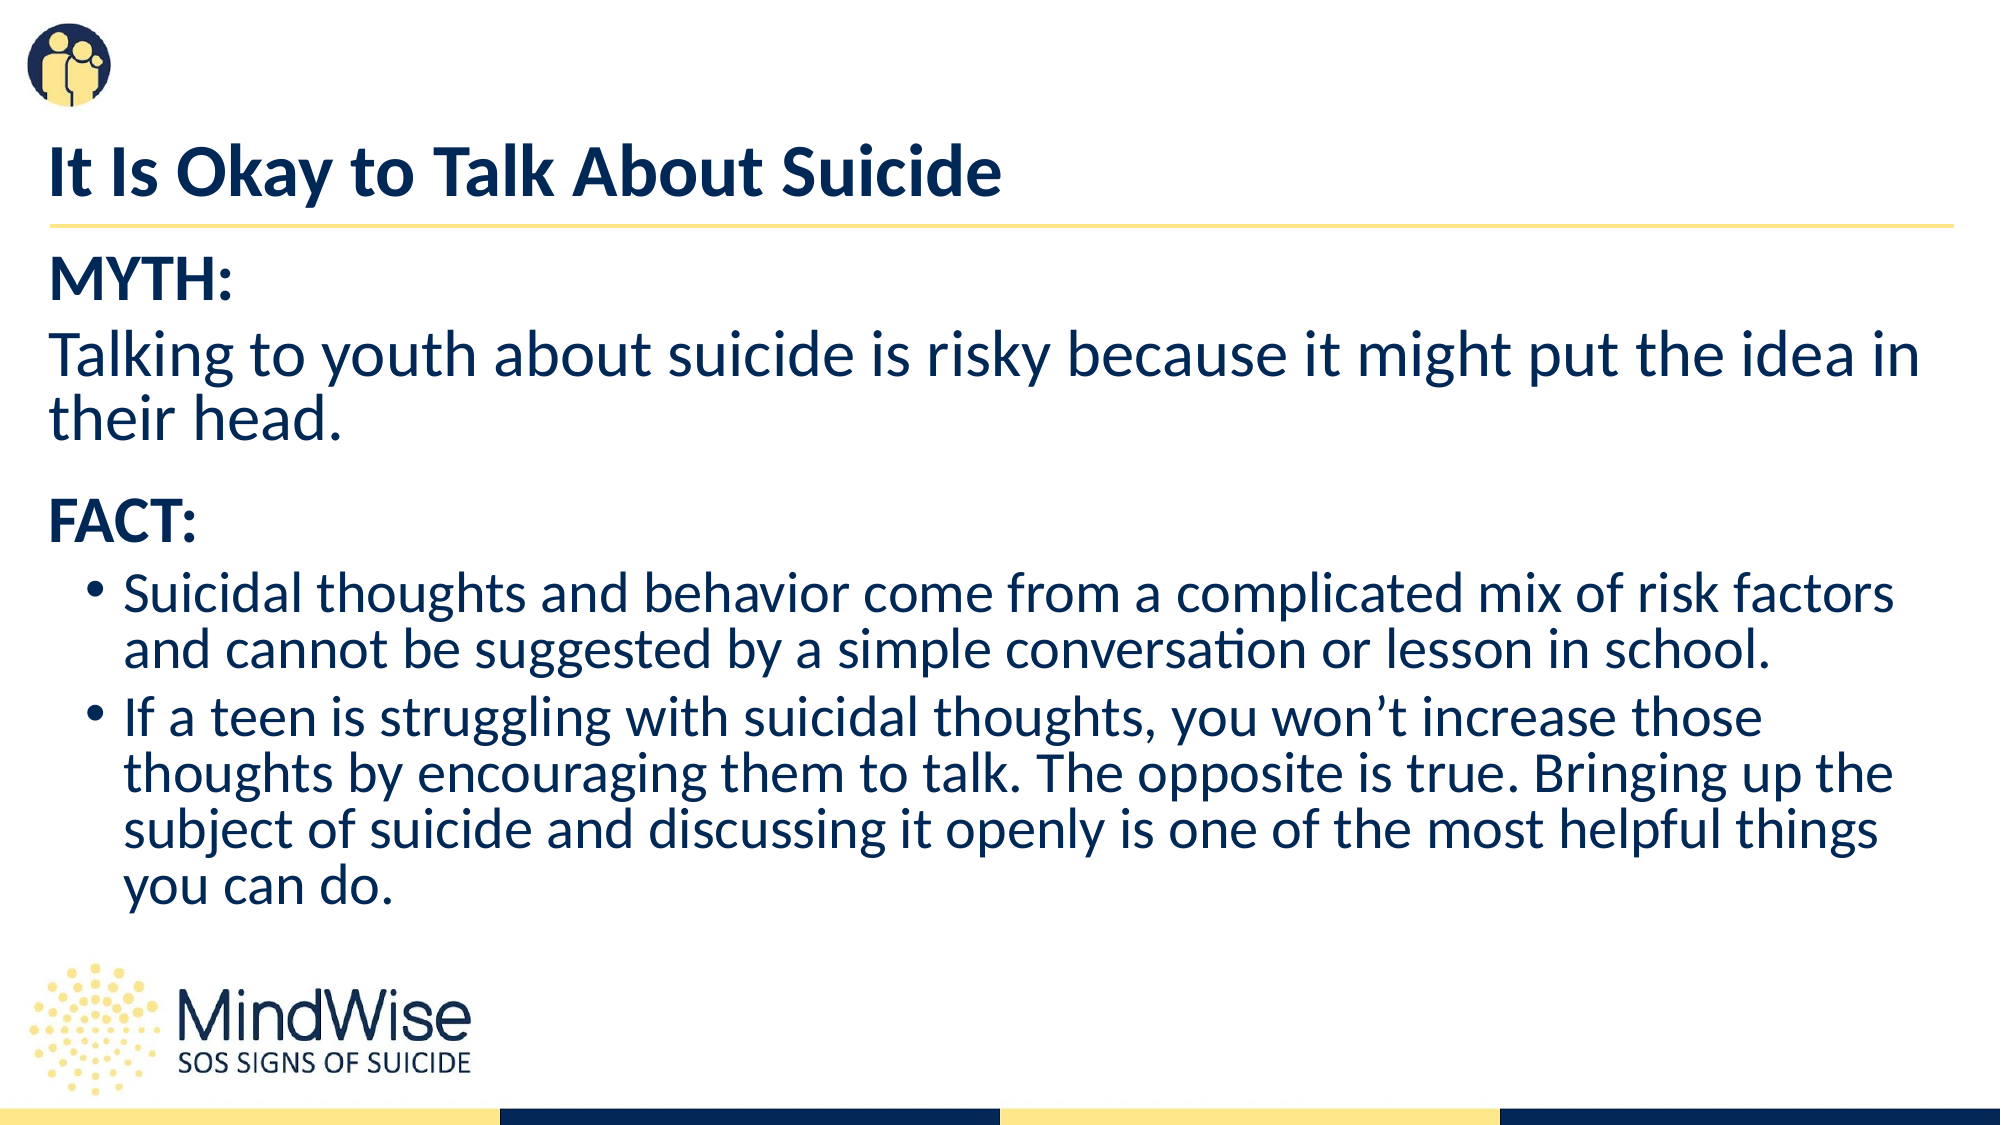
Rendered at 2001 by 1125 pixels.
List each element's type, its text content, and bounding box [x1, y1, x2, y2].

title It Is Okay to Talk About Suicide [32, 113, 1939, 246]
picture [0, 0, 2000, 1125]
list MYTH: Talking to youth about suicide is risky because it might put the idea in their head. FACT: Suicidal thoughts and behavior come from a complicated mix of risk factors and cannot be suggested by a simple conversation or lesson in school. If a teen is struggling with suicidal thoughts, you won’t increase those thoughts by encouraging them to talk. The opposite is true. Bringing up the subject of suicide and discussing it openly is one of the most helpful things you can do. [33, 241, 1947, 887]
